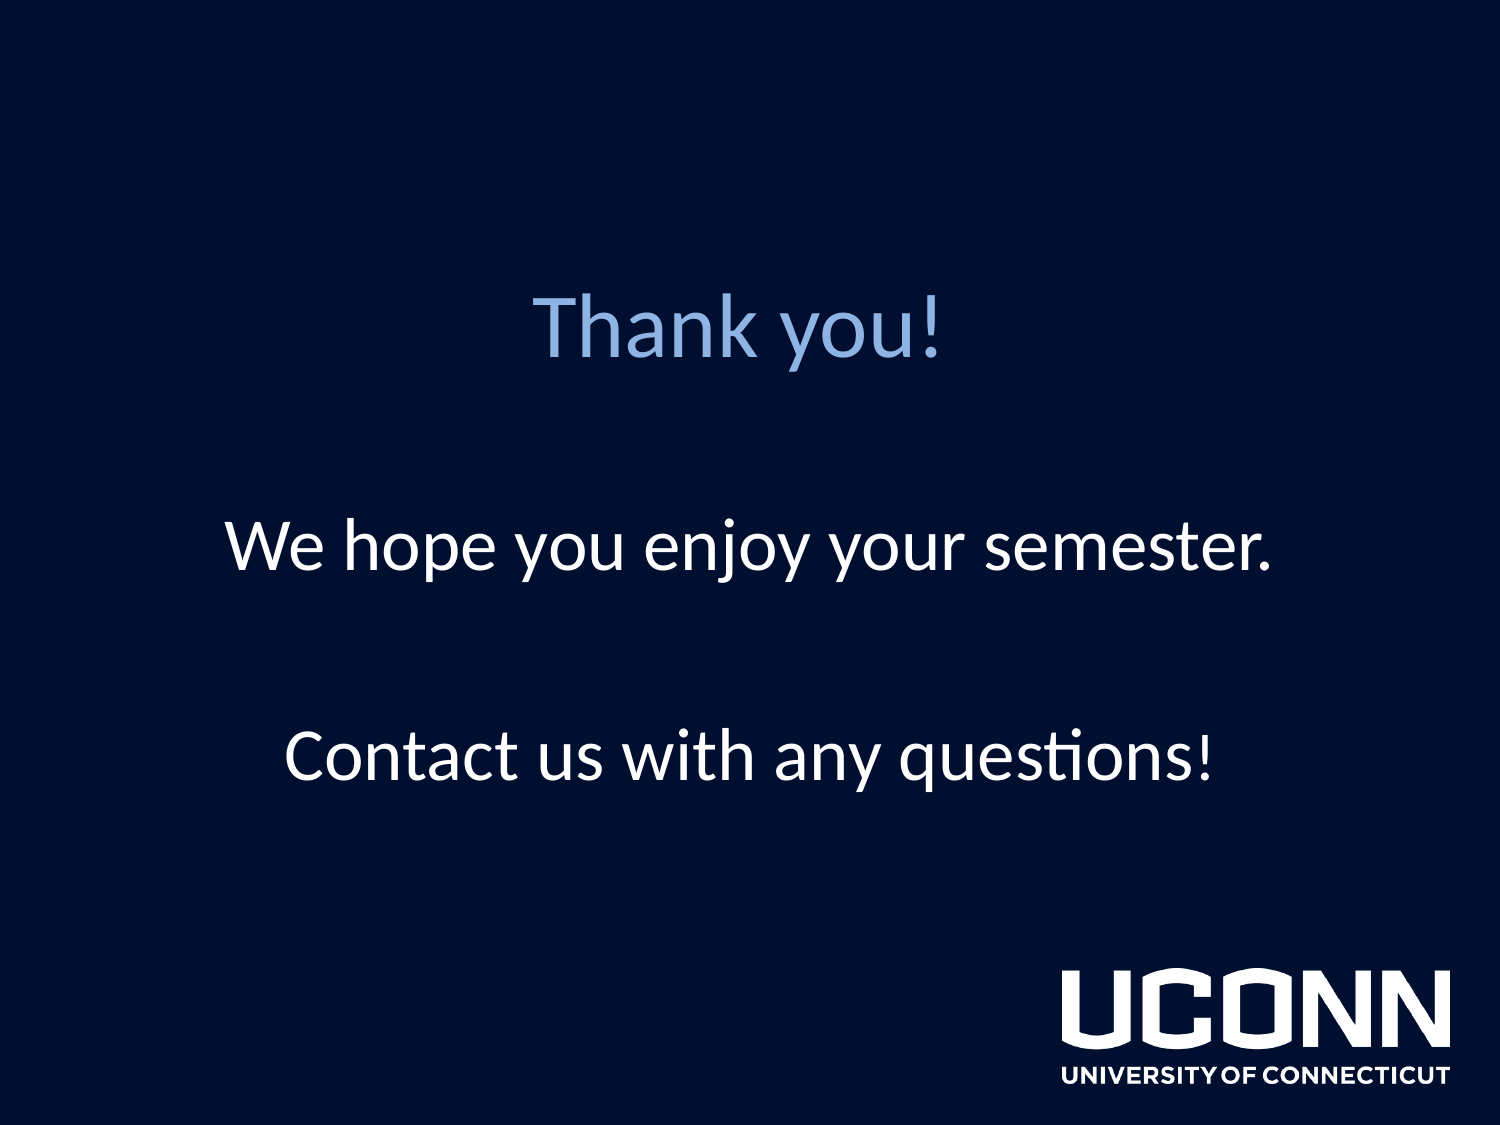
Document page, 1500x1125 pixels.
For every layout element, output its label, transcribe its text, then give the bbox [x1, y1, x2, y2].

list Thank you! We hope you enjoy your semester. Contact us with any questions! [75, 149, 1425, 863]
picture [1062, 968, 1450, 1085]
